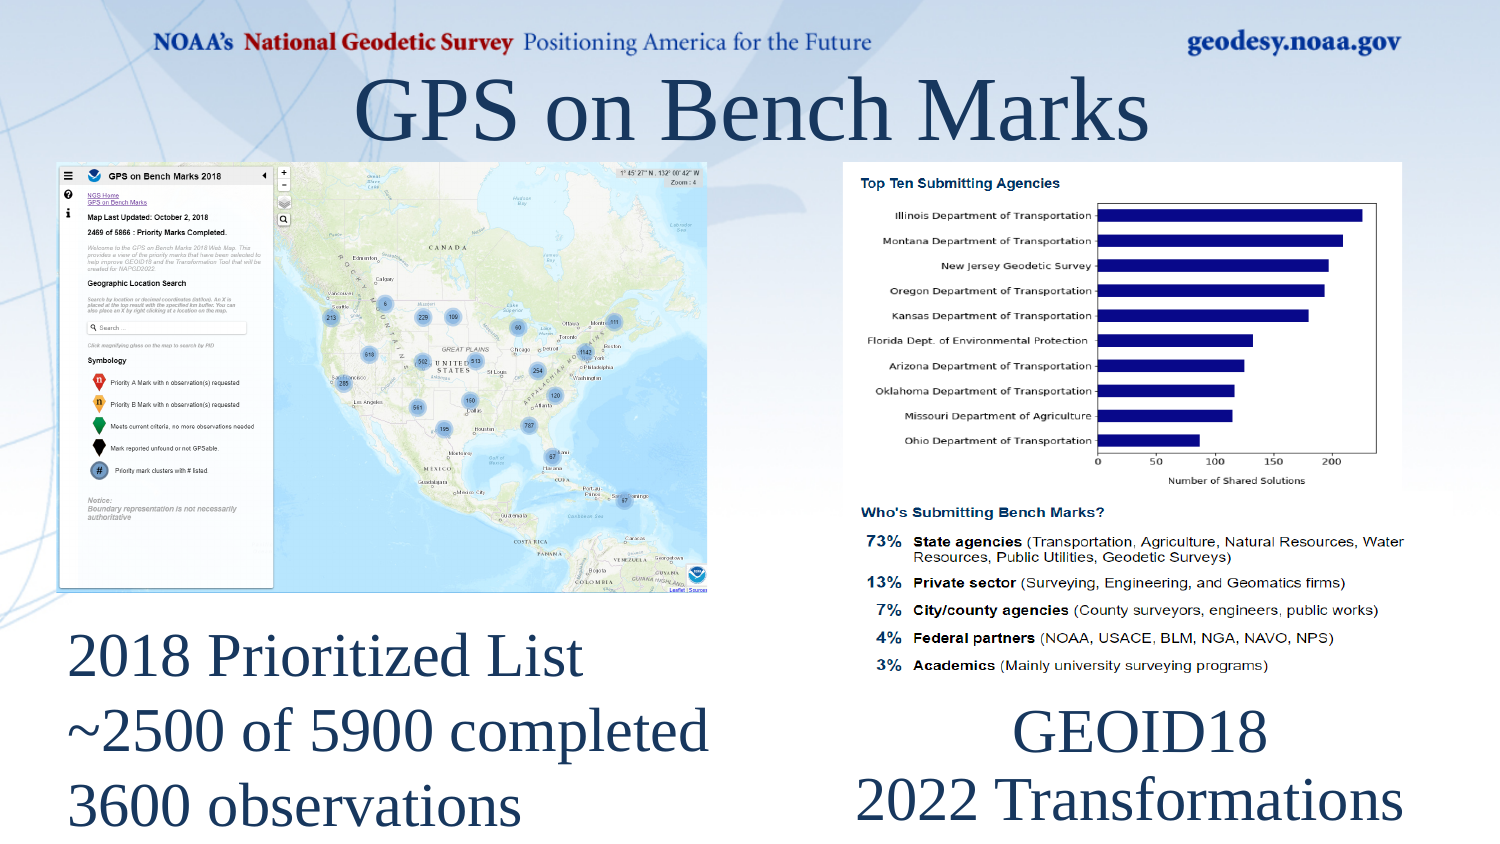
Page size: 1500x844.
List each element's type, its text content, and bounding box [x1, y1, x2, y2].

text_box 2022 Transformations [847, 750, 1413, 841]
text_box GEOID18 [1004, 704, 1277, 750]
picture [0, 0, 1500, 844]
text_box GPS on Bench Marks [346, 41, 1160, 166]
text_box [56, 162, 708, 593]
text_box 2018 Prioritized List ~2500 of 5900 completed 3600 observations [59, 606, 718, 844]
